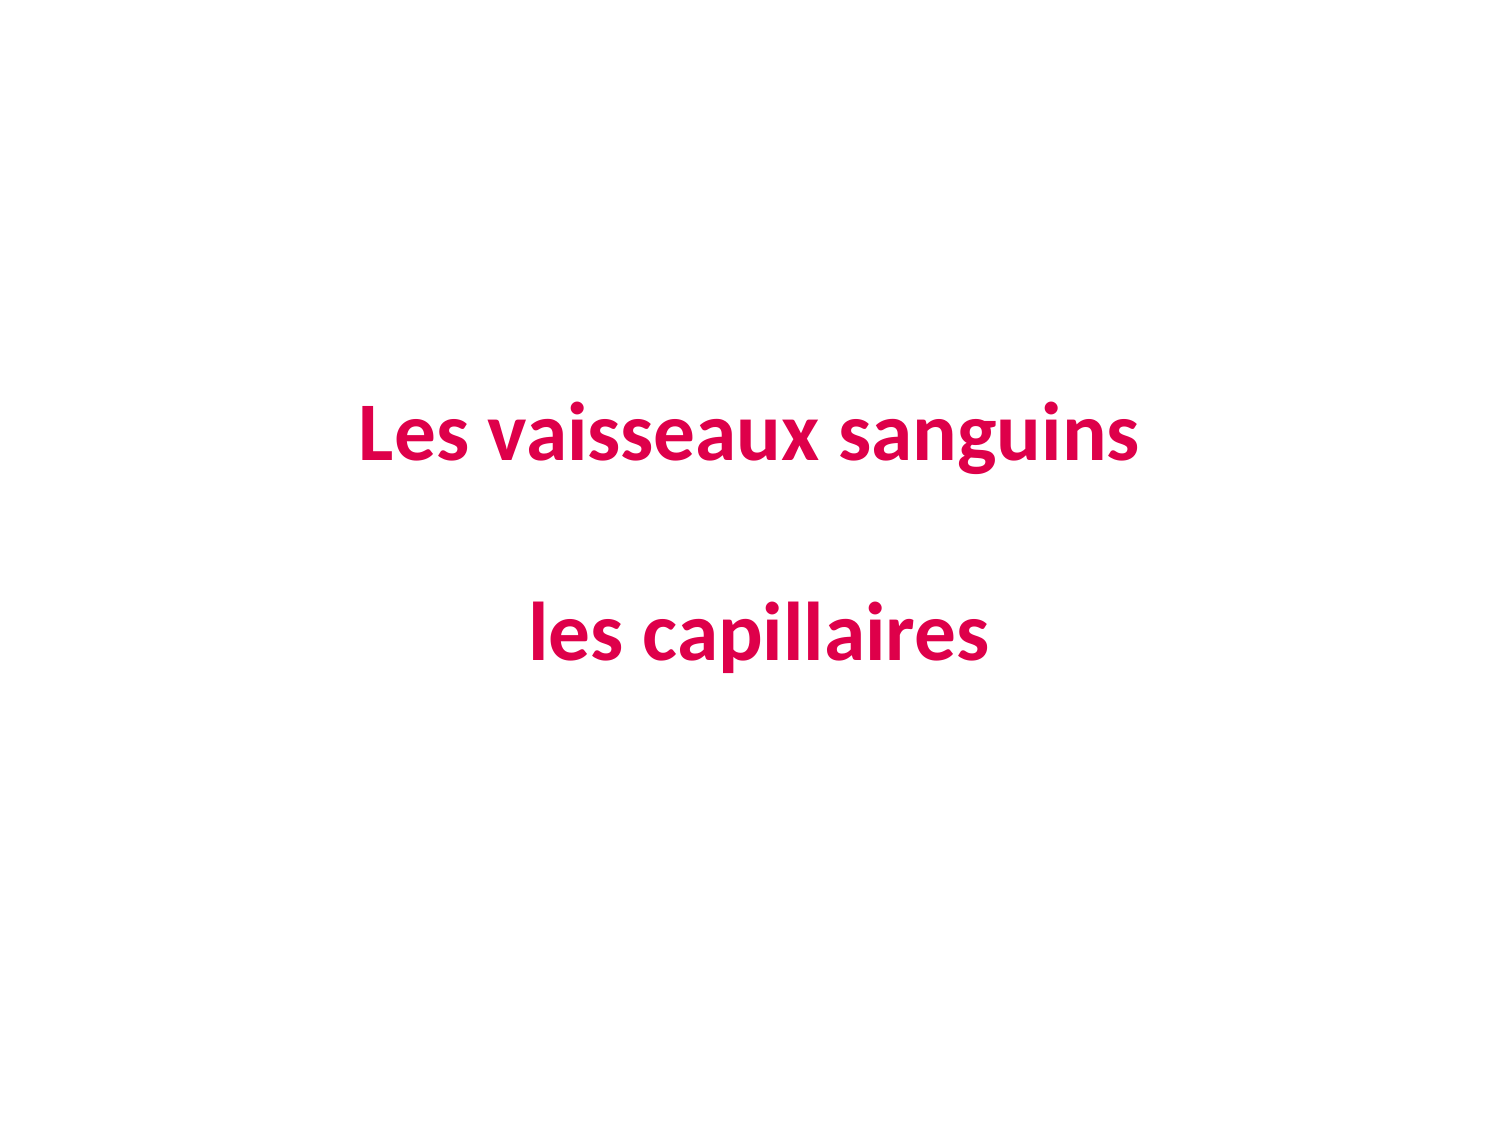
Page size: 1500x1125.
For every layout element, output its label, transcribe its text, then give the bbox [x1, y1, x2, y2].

title Les vaisseaux sanguins les capillaires [75, 369, 1425, 685]
